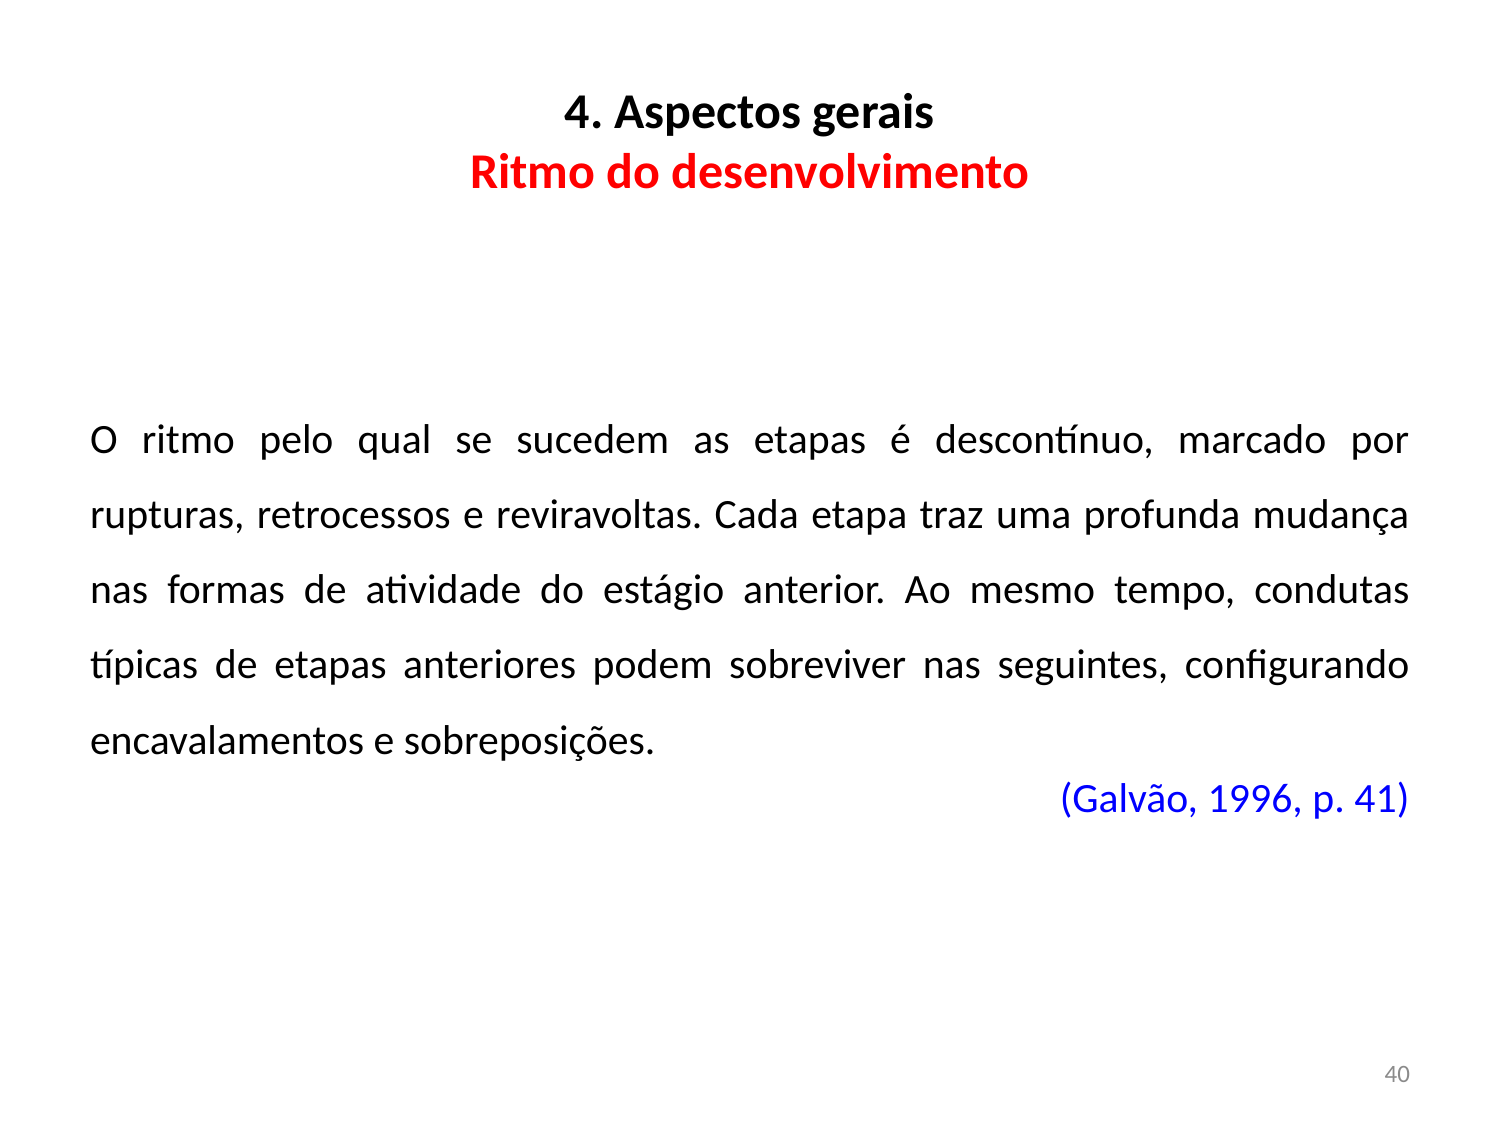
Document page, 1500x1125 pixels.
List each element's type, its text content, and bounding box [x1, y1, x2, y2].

list O ritmo pelo qual se sucedem as etapas é descontínuo, marcado por rupturas, retrocessos e reviravoltas. Cada etapa traz uma profunda mudança nas formas de atividade do estágio anterior. Ao mesmo tempo, condutas típicas de etapas anteriores podem sobreviver nas seguintes, configurando encavalamentos e sobreposições. (Galvão, 1996, p. 41) [75, 262, 1425, 1005]
slide_number 40 [1074, 1042, 1425, 1103]
title 4. Aspectos gerais Ritmo do desenvolvimento [75, 45, 1425, 233]
